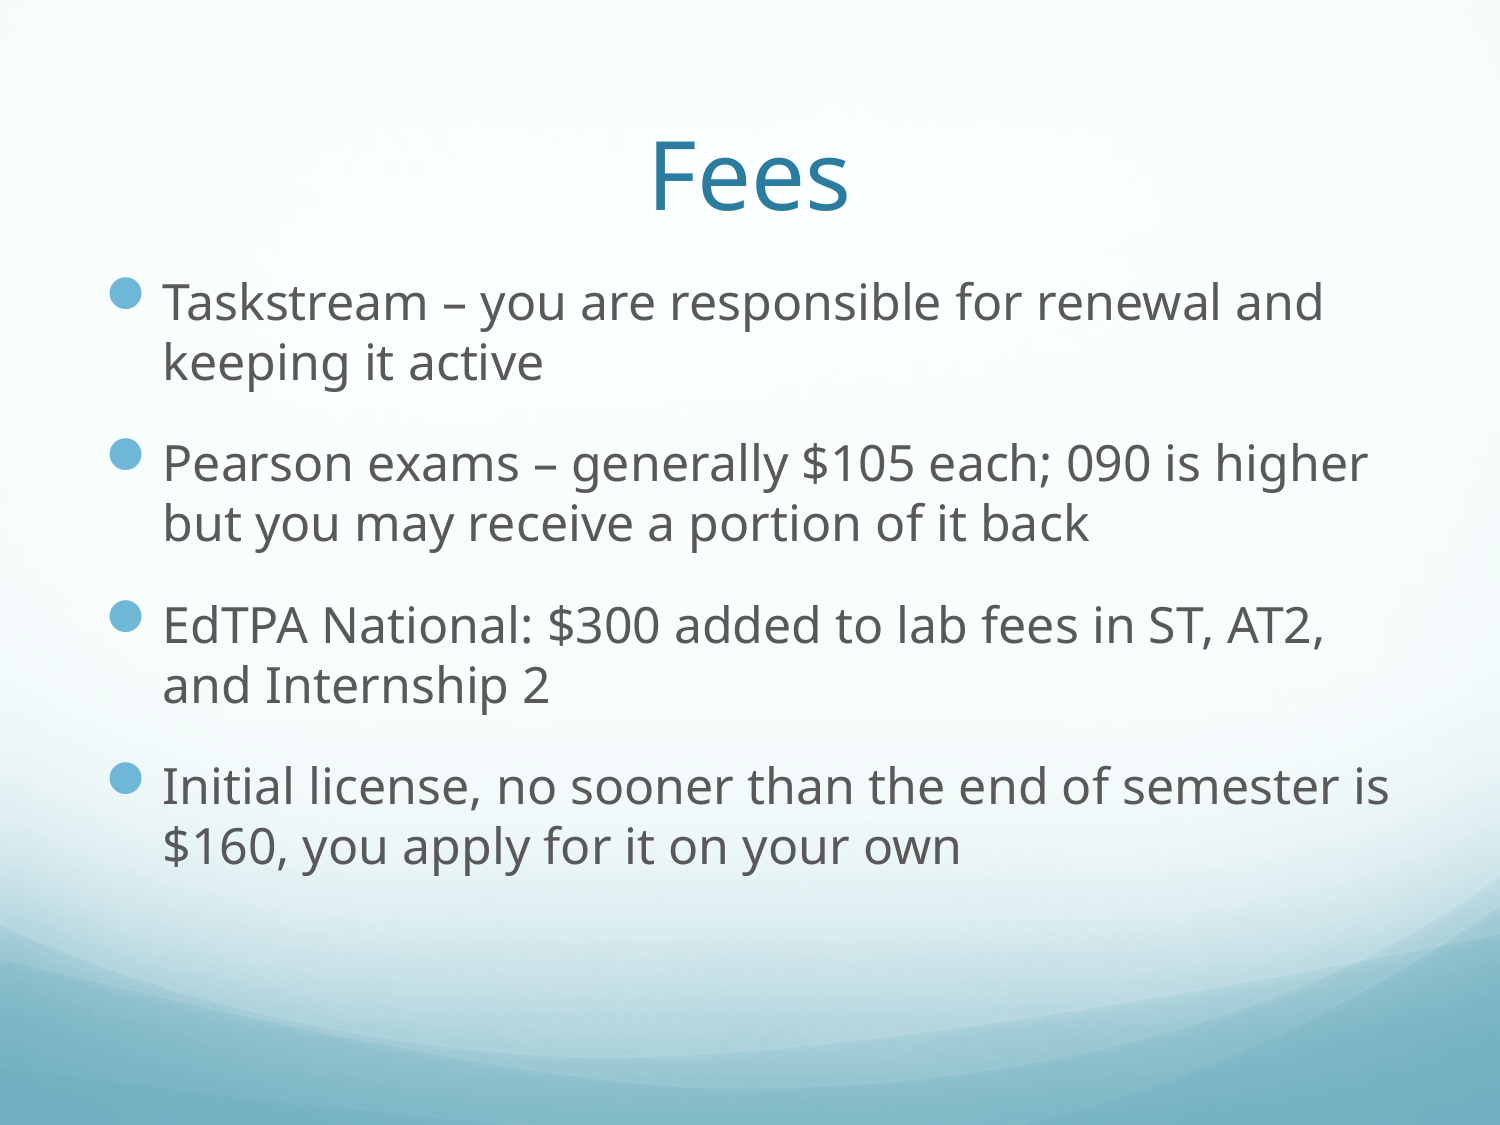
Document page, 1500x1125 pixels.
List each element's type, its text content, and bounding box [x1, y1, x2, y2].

list Taskstream – you are responsible for renewal and keeping it active Pearson exams – generally $105 each; 090 is higher but you may receive a portion of it back EdTPA National: $300 added to lab fees in ST, AT2, and Internship 2 Initial license, no sooner than the end of semester is $160, you apply for it on your own [90, 262, 1410, 975]
title Fees [90, 17, 1410, 237]
